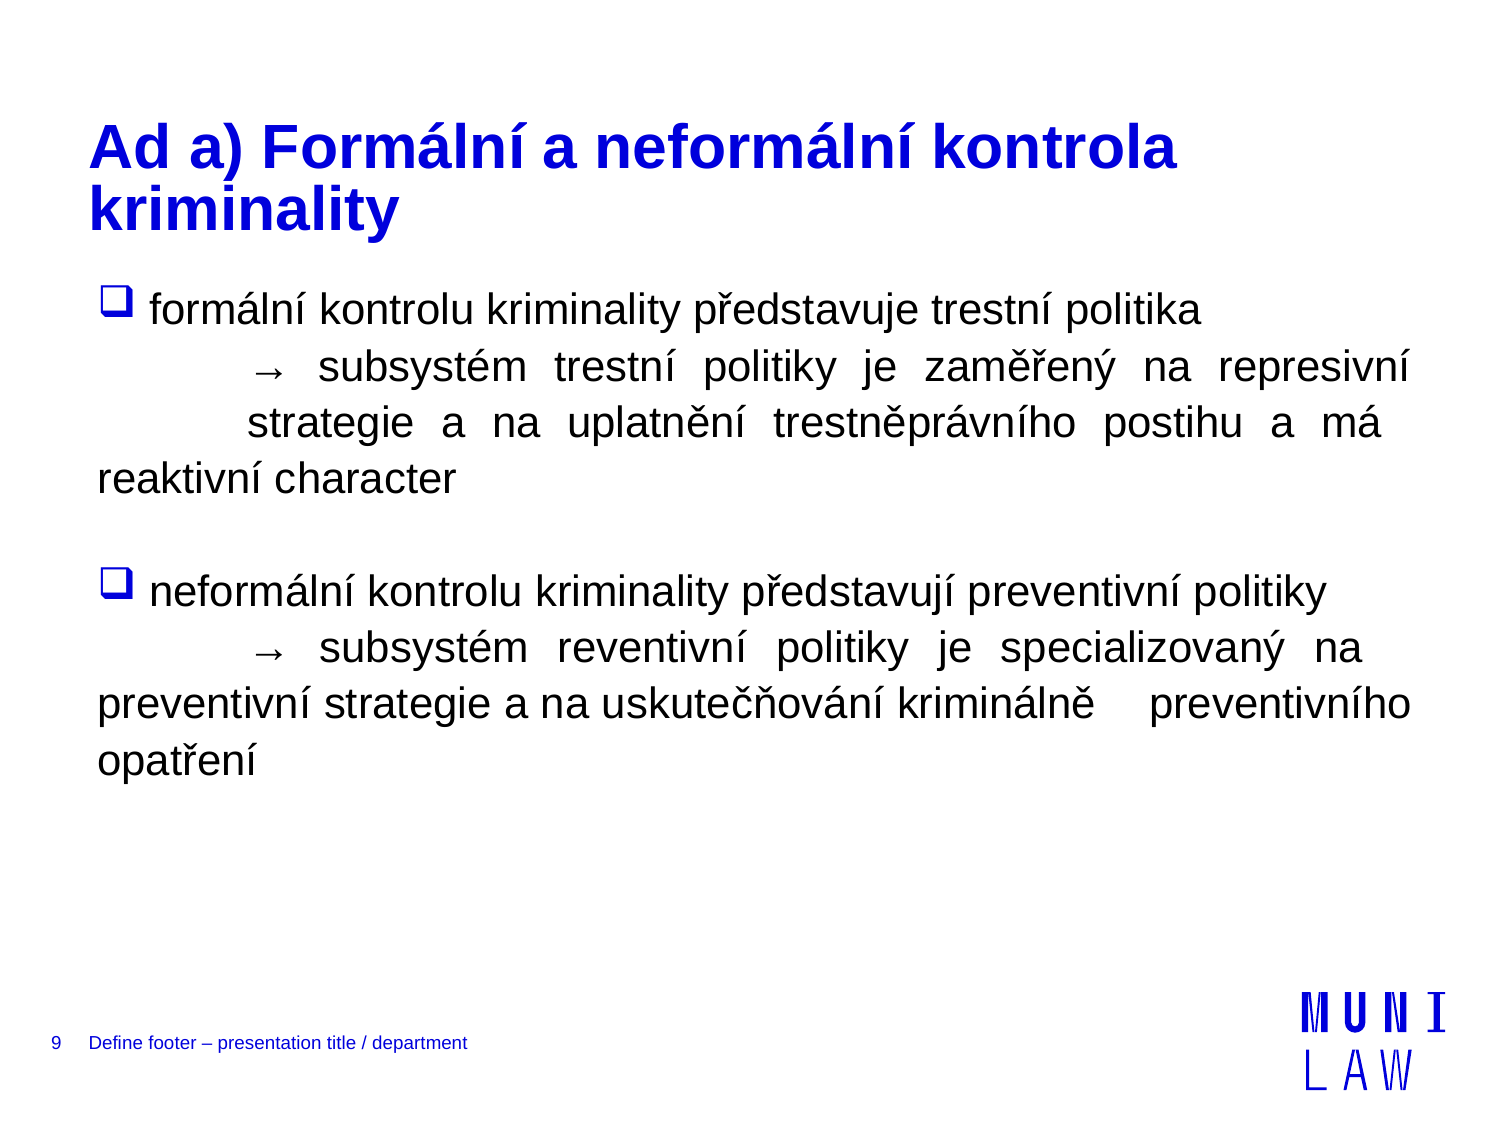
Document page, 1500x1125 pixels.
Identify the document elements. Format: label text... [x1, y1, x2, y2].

slide_number 9 [50, 1021, 82, 1063]
title Ad a) Formální a neformální kontrola kriminality [88, 118, 1412, 193]
footer Define footer – presentation title / department [88, 1021, 1063, 1063]
list formální kontrolu kriminality představuje trestní politika → subsystém trestní politiky je zaměřený na represivní strategie a na uplatnění trestněprávního postihu a má reaktivní character neformální kontrolu kriminality představují preventivní politiky → subsystém reventivní politiky je specializovaný na preventivní strategie a na uskutečňování kriminálně preventivního opatření [88, 277, 1412, 957]
